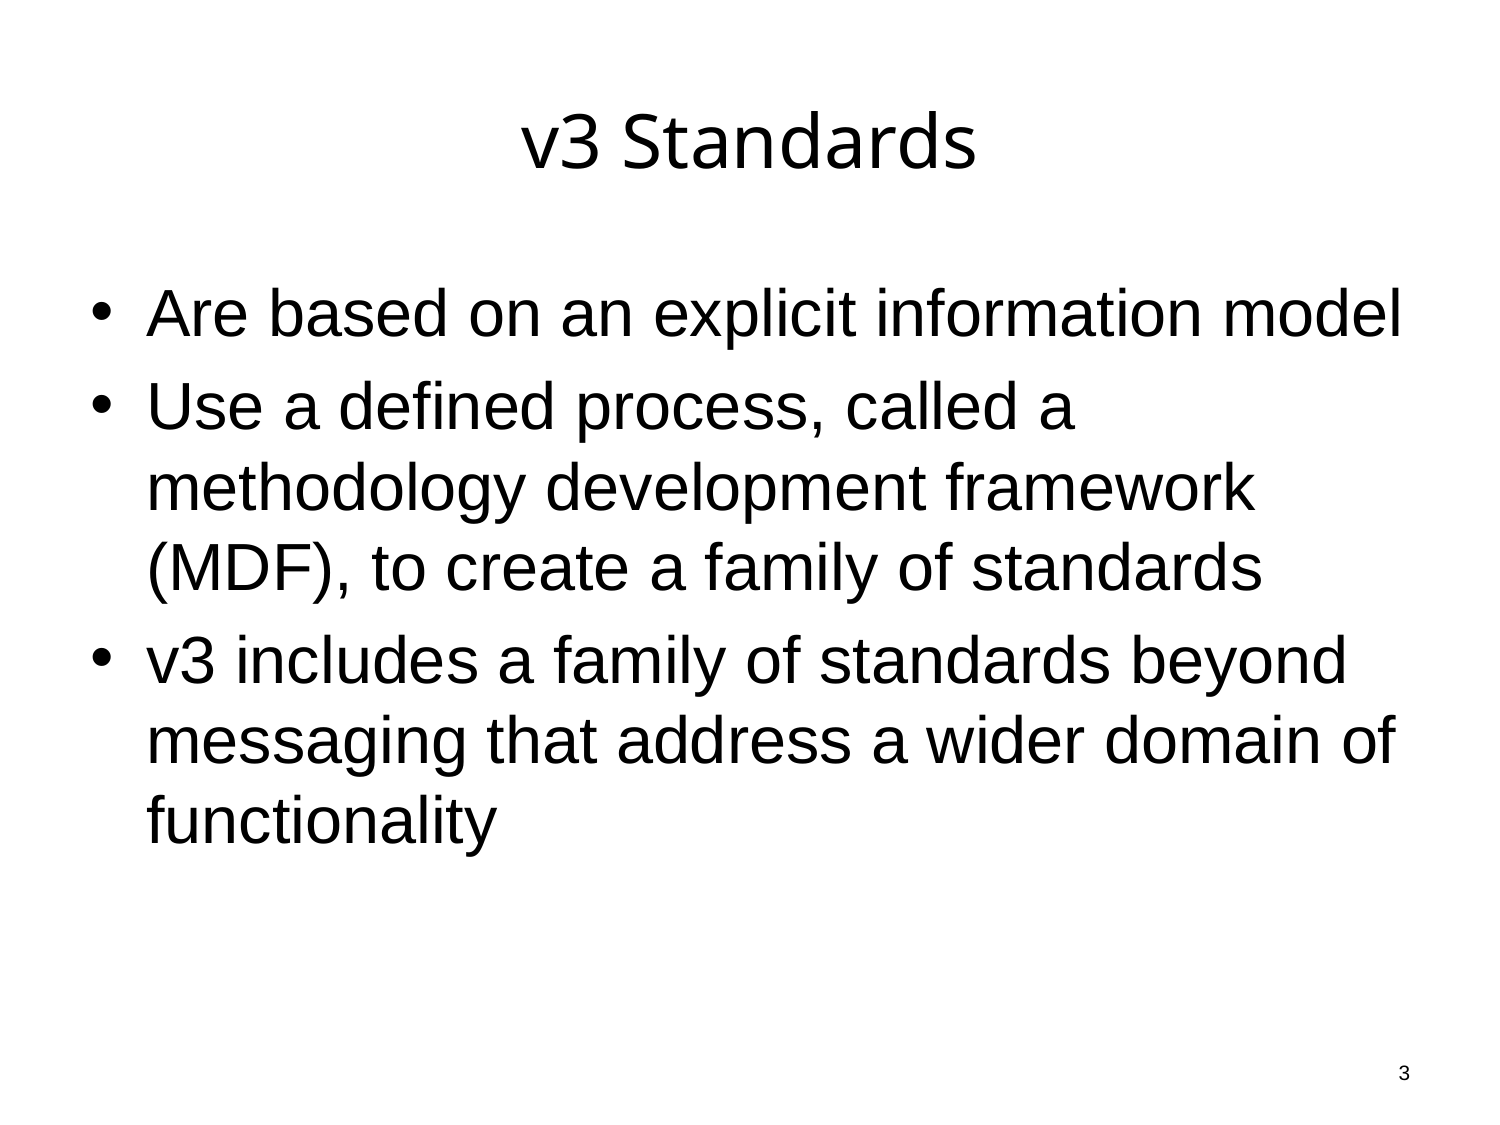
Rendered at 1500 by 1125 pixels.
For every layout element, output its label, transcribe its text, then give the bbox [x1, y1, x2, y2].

slide_number 3 [1341, 1027, 1425, 1118]
list Are based on an explicit information model Use a defined process, called a methodology development framework (MDF), to create a family of standards v3 includes a family of standards beyond messaging that address a wider domain of functionality [75, 262, 1425, 1013]
title v3 Standards [75, 45, 1425, 233]
